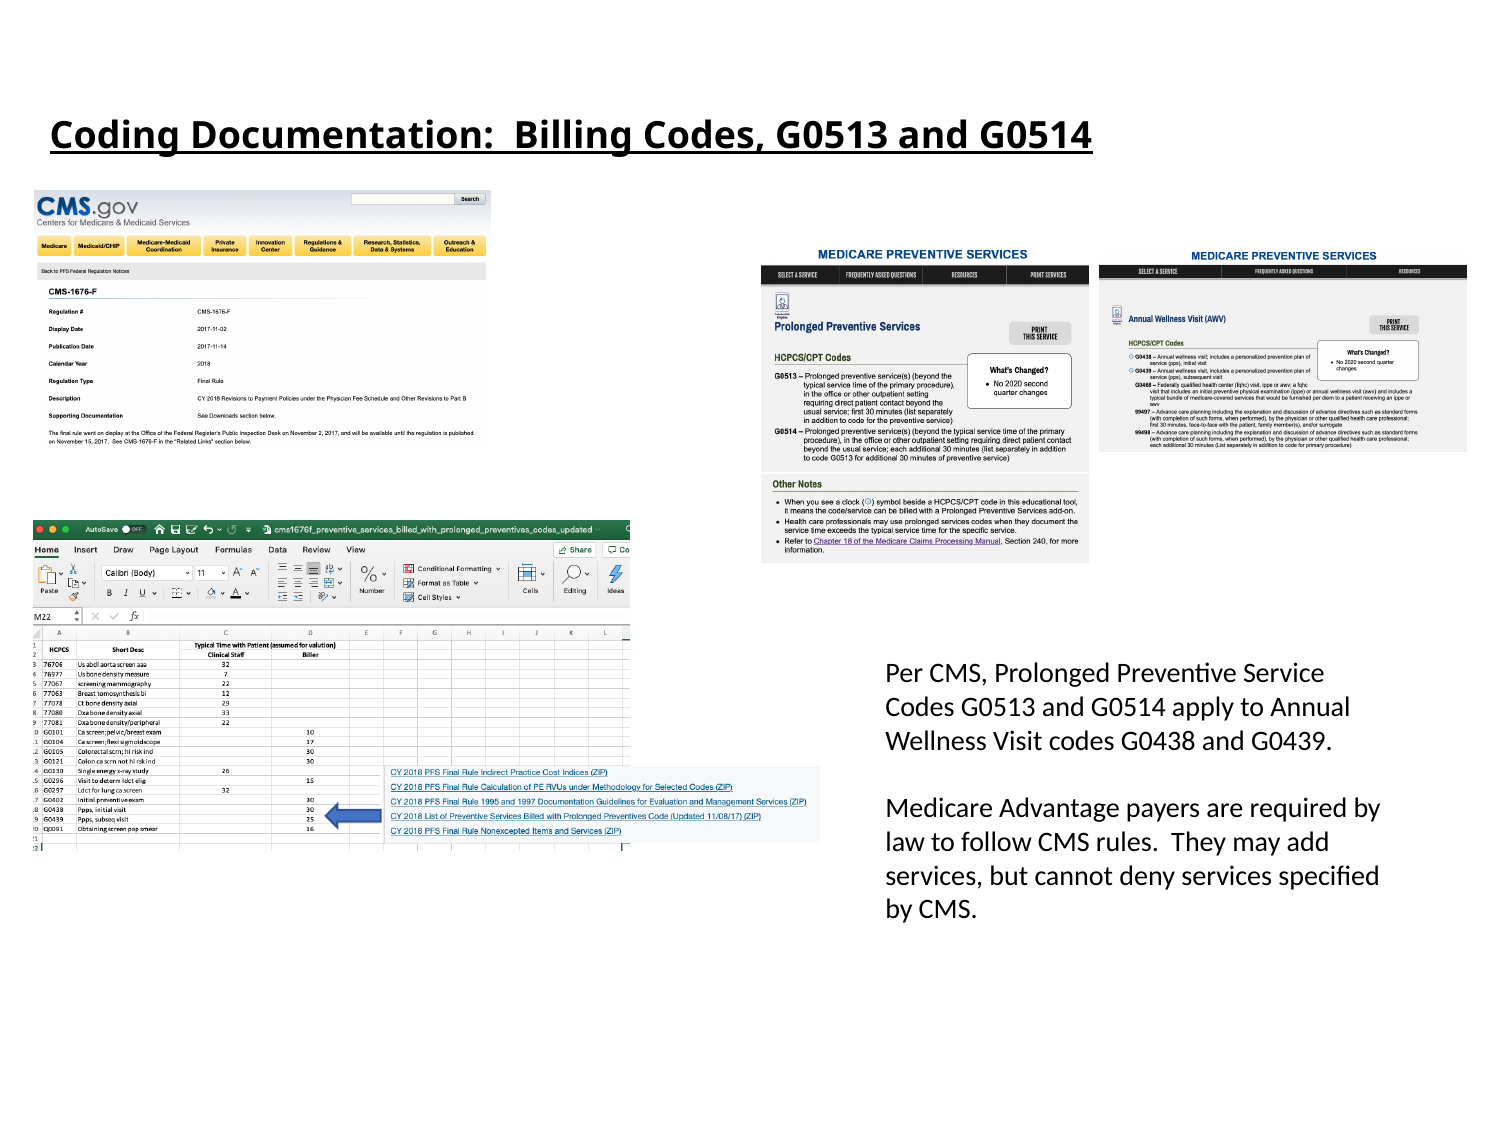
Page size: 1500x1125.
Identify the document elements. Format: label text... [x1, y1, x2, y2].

picture [761, 474, 1089, 563]
picture [33, 520, 820, 851]
text_box Per CMS, Prolonged Preventive Service Codes G0513 and G0514 apply to Annual Wellness Visit codes G0438 and G0439. Medicare Advantage payers are required by law to follow CMS rules. They may add services, but cannot deny services specified by CMS. [870, 647, 1413, 932]
picture [34, 190, 491, 449]
picture [1099, 252, 1467, 452]
picture [761, 250, 1089, 472]
title Coding Documentation: Billing Codes, G0513 and G0514 [34, 107, 1329, 165]
